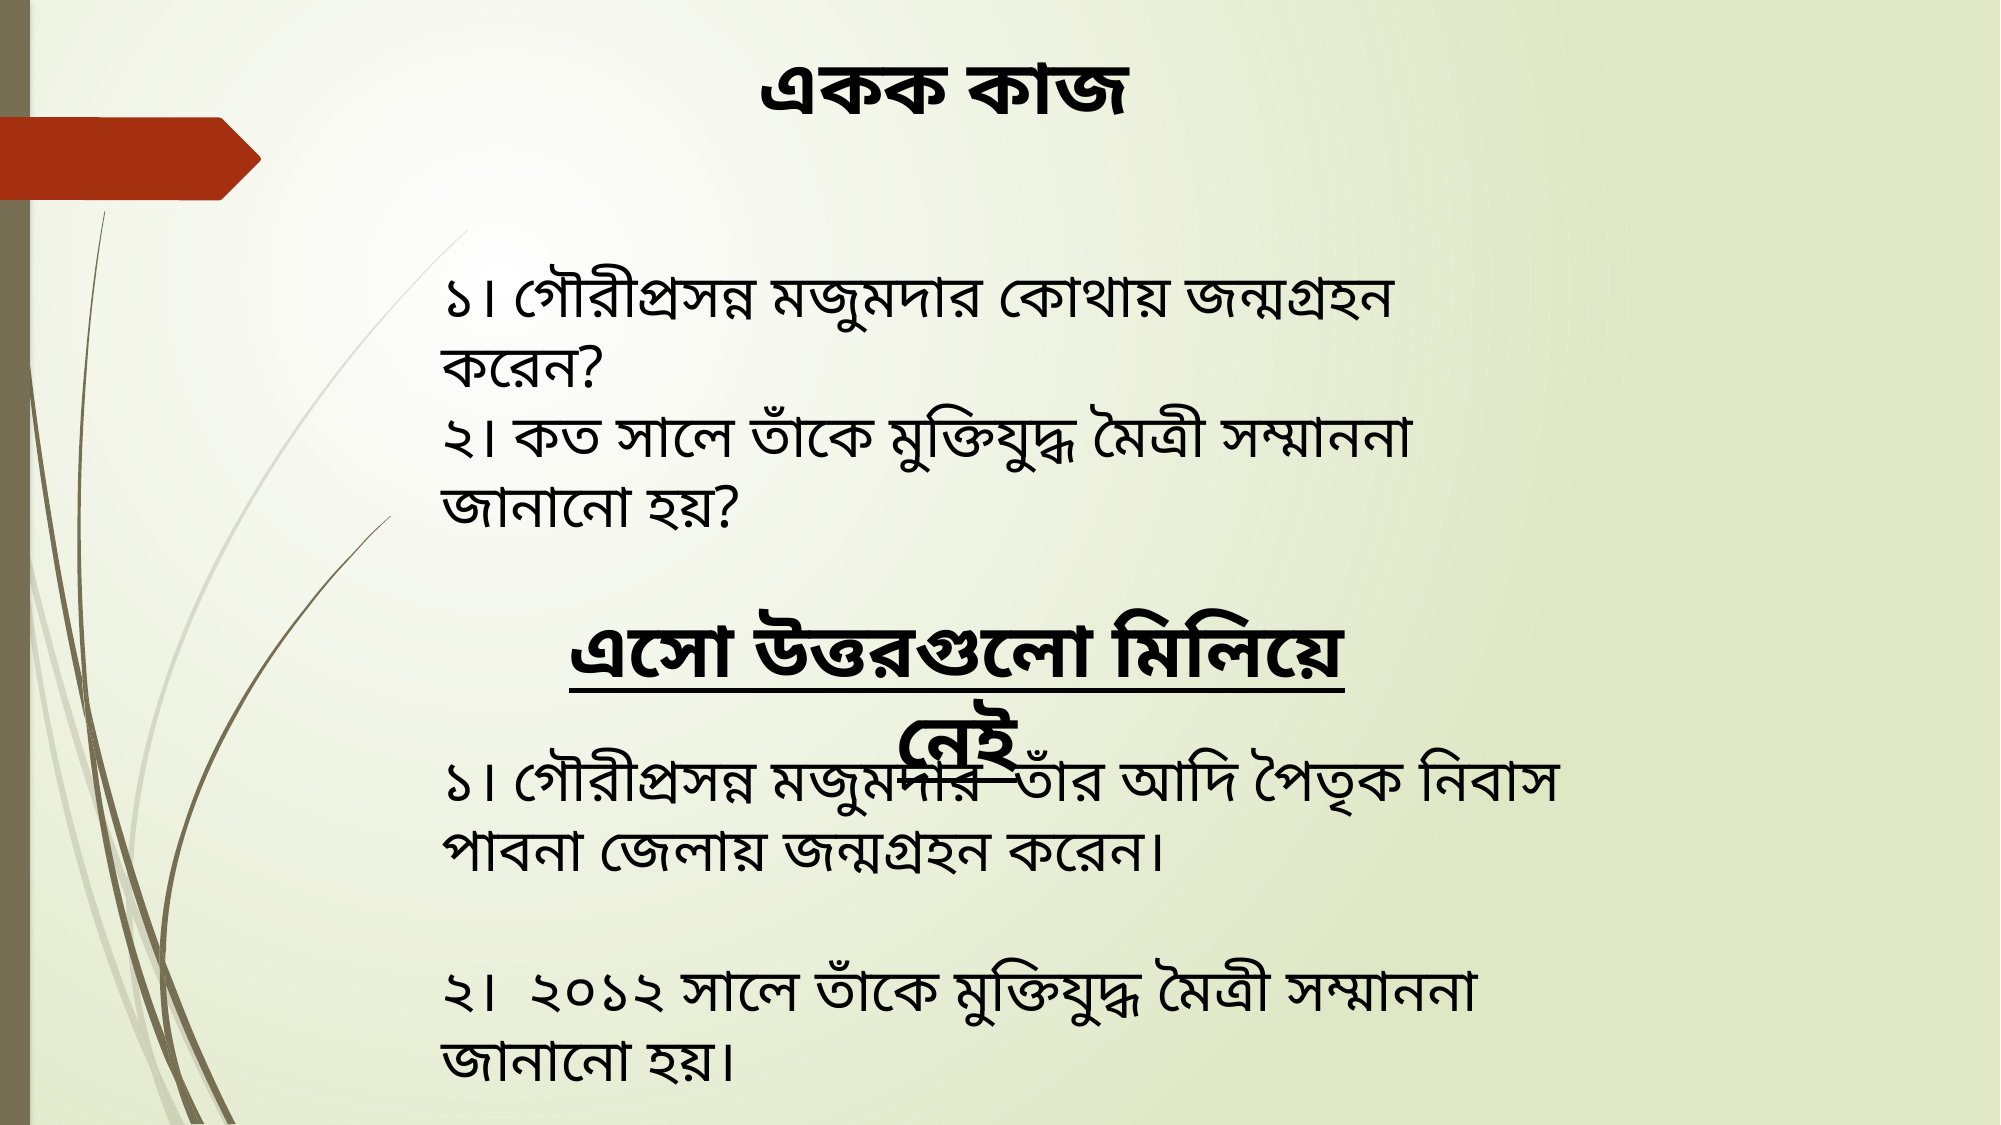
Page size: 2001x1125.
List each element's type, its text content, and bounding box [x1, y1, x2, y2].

text_box ১। গৌরীপ্রসন্ন মজুমদার কোথায় জন্মগ্রহন করেন? ২। কত সালে তাঁকে মুক্তিযুদ্ধ মৈত্রী সম্মাননা জানানো হয়? [426, 252, 1548, 617]
text_box এসো উত্তরগুলো মিলিয়ে নেই [491, 617, 1423, 735]
text_box একক কাজ [647, 31, 1241, 227]
text_box ১। গৌরীপ্রসন্ন মজুমদার তাঁর আদি পৈতৃক নিবাস পাবনা জেলায় জন্মগ্রহন করেন। ২। ২০১২ সালে তাঁকে মুক্তিযুদ্ধ মৈত্রী সম্মাননা জানানো হয়। [426, 735, 1611, 1125]
